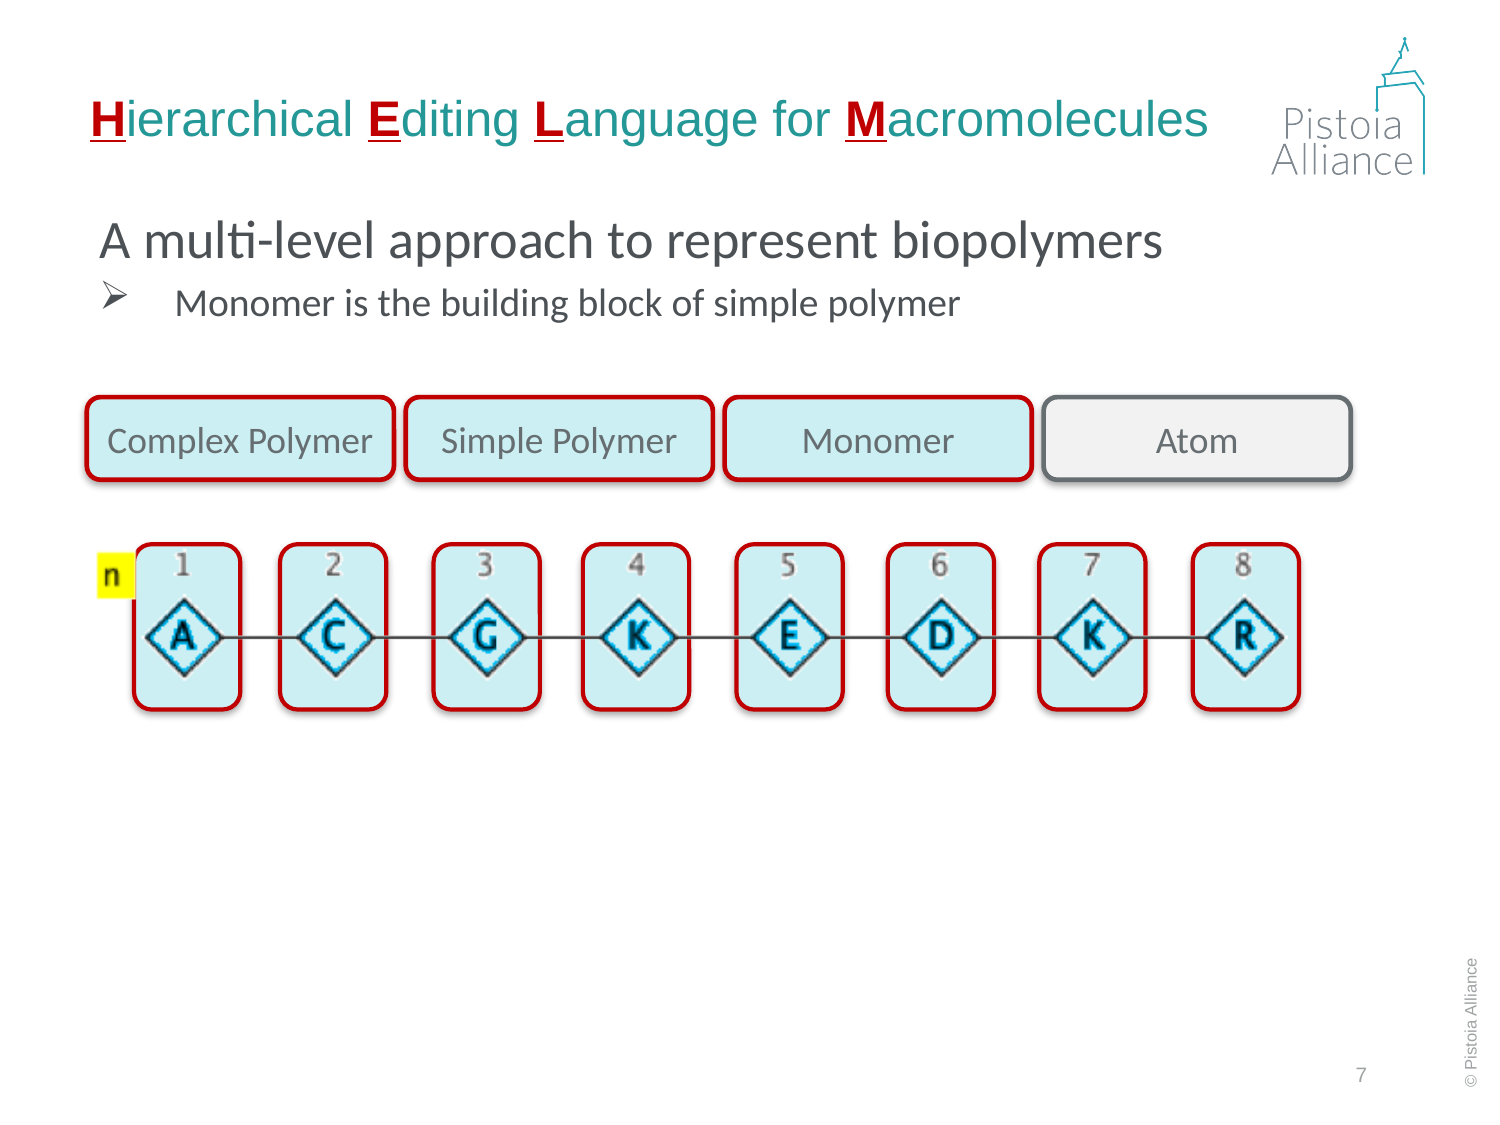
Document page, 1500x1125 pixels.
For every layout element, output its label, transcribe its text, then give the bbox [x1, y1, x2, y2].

list A multi-level approach to represent biopolymers Monomer is the building block of simple polymer [75, 196, 1386, 360]
title Hierarchical Editing Language for Macromolecules [75, 58, 1235, 175]
text_box Monomer [723, 396, 1033, 481]
text_box Atom [1042, 396, 1352, 481]
picture [74, 514, 1317, 729]
text_box Complex Polymer [86, 396, 395, 481]
picture [1271, 37, 1425, 175]
text_box 7 [1340, 1045, 1425, 1103]
text_box Simple Polymer [405, 396, 714, 481]
